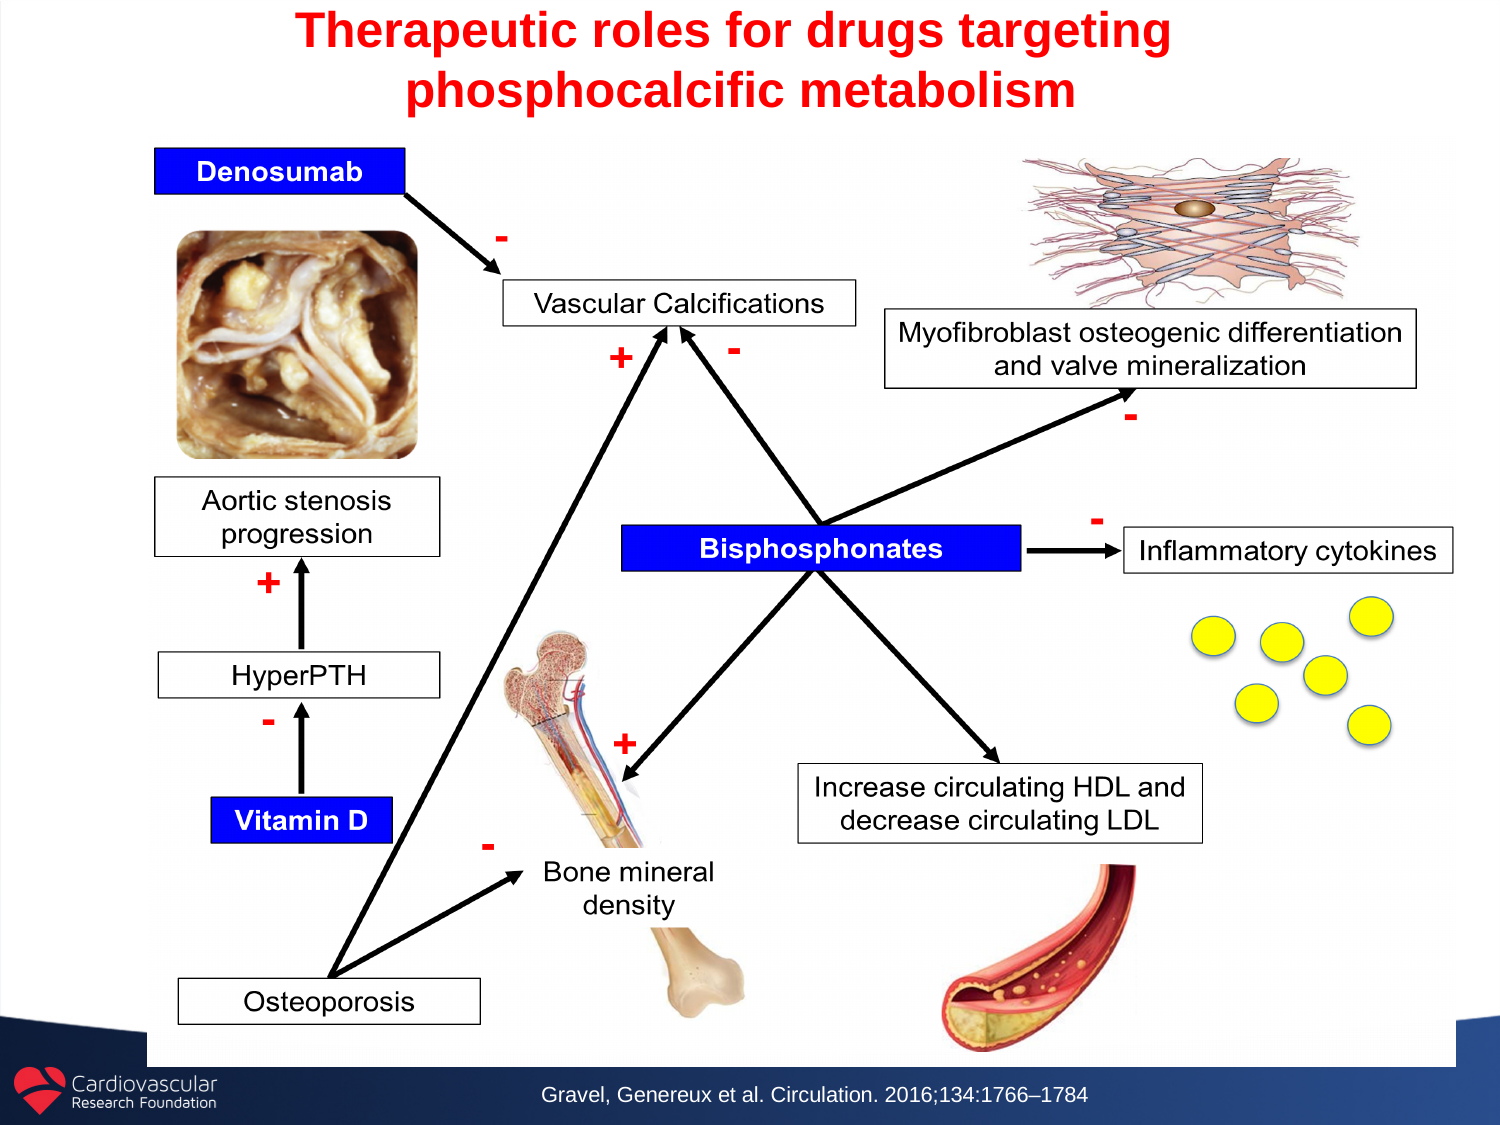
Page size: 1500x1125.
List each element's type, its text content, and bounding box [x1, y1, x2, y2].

picture [0, 0, 1500, 1125]
title Therapeutic roles for drugs targeting phosphocalcific metabolism [0, 0, 1492, 114]
text_box Gravel, Genereux et al. Circulation. 2016;134:1766–1784 [495, 1076, 1136, 1115]
